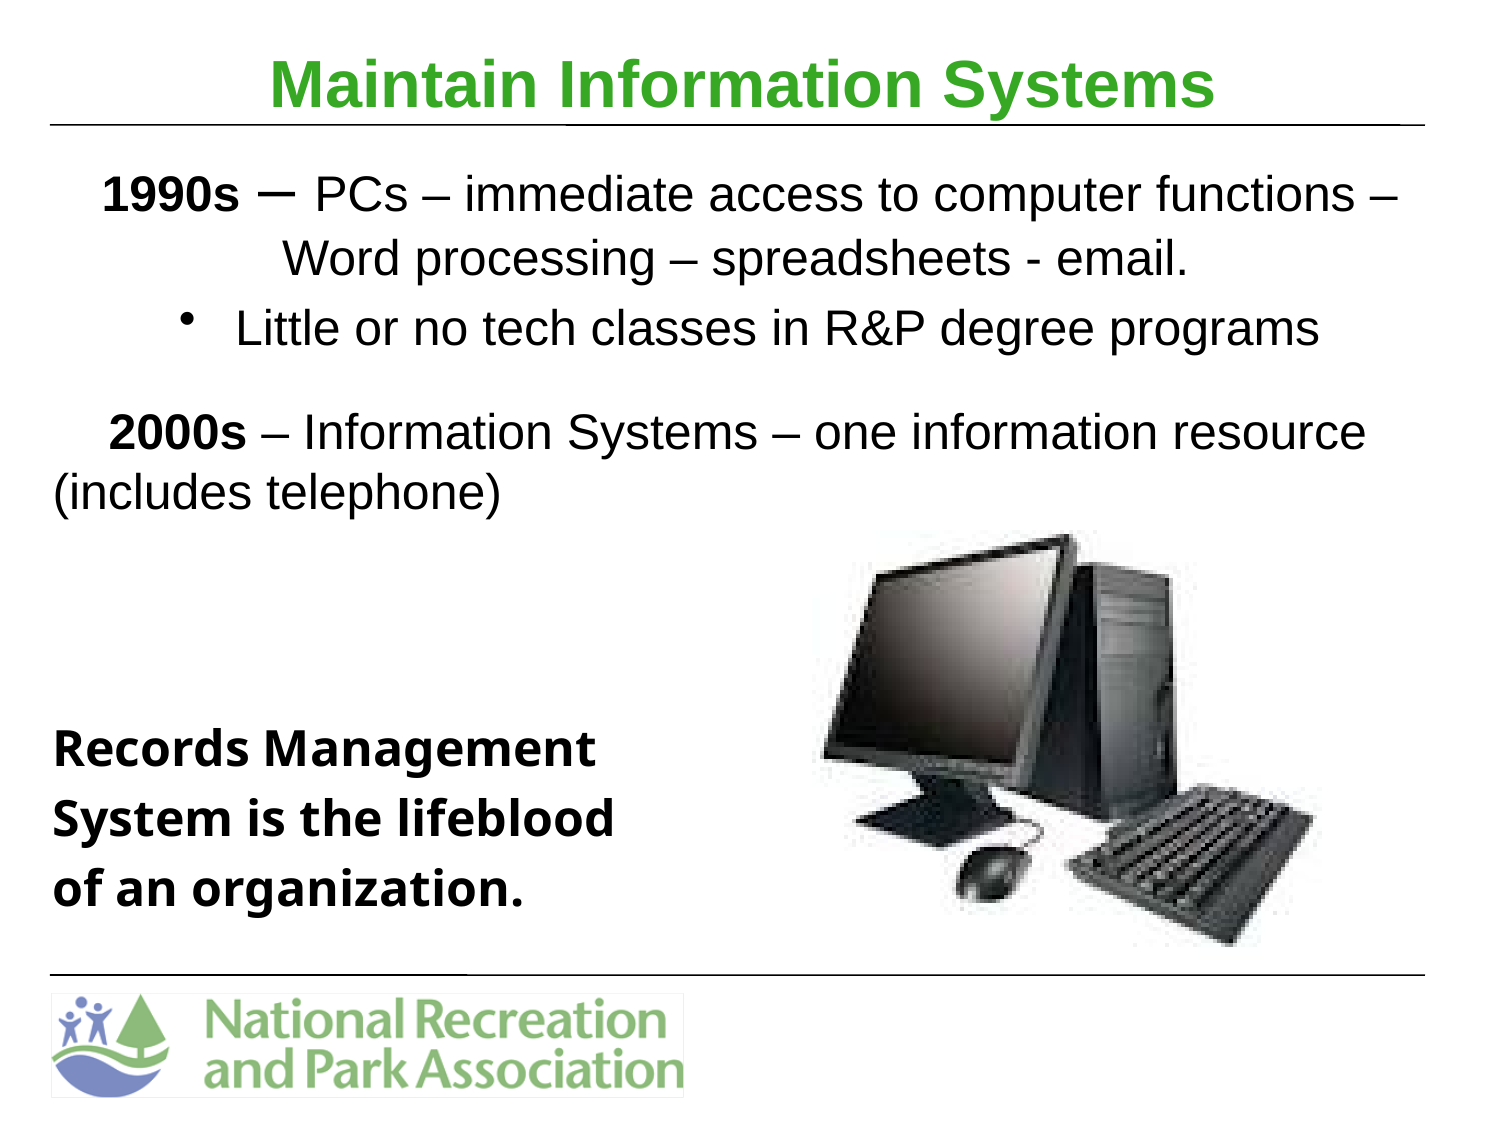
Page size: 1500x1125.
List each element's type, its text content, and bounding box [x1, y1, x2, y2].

list 1990s – PCs – immediate access to computer functions – Word processing – spreadsheets - email. Little or no tech classes in R&P degree programs 2000s – Information Systems – one information resource (includes telephone) Records Management System is the lifeblood of an organization. [37, 137, 1463, 651]
title Maintain Information Systems [49, 0, 1438, 137]
picture [812, 530, 1322, 960]
title 1. A park and recreation professional has been assigned responsibility for planning a day camp program. The budget is $8,000, and policy dictates that this program receive no more than a 25% subsidy. At a level of 50 participants, what is the per person cost of the subsidized program? A. $40 B. $120 C. $160 D. $200 2. Which of the following documents is most often needed for a major acquisition from external vendors? A. cash receipt B. purchase order C. invoice voucher D. check voucher [0, 924, 725, 1125]
